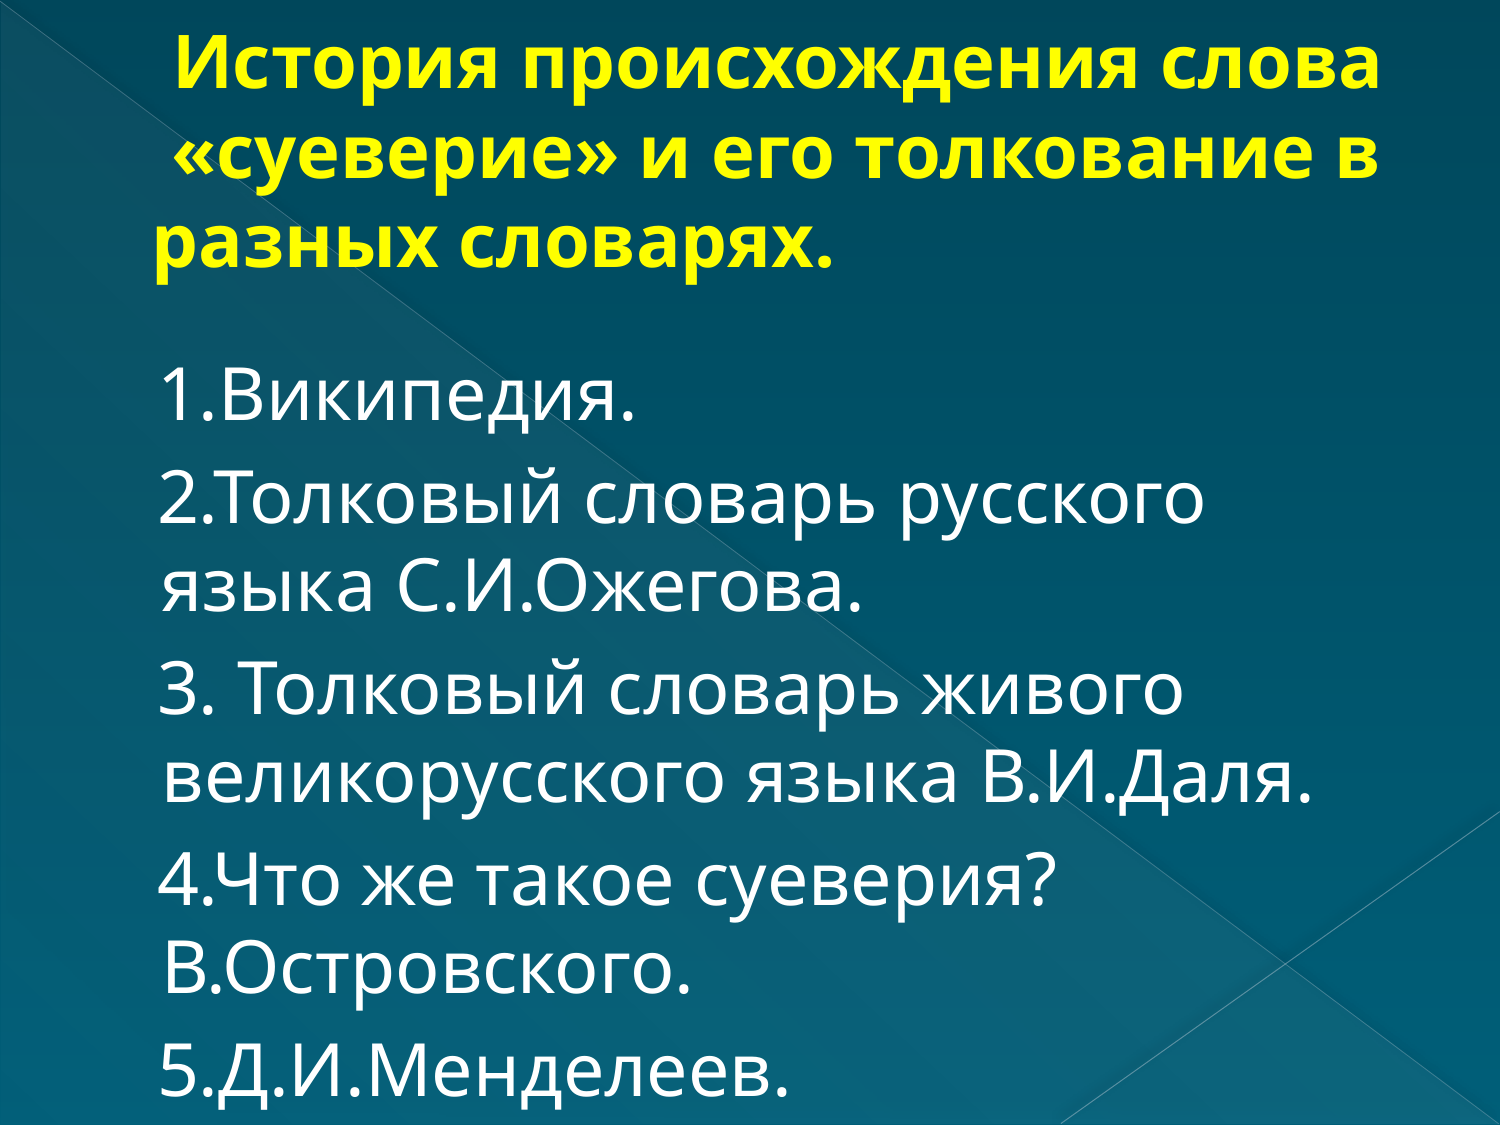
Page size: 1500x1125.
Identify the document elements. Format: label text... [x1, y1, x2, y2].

list 1.Википедия. 2.Толковый словарь русского языка С.И.Ожегова. 3. Толковый словарь живого великорусского языка В.И.Даля. 4.Что же такое суеверия? В.Островского. 5.Д.И.Менделеев. [75, 339, 1425, 1125]
title История происхождения слова «суеверие» и его толкование в разных словарях. [58, 0, 1409, 293]
